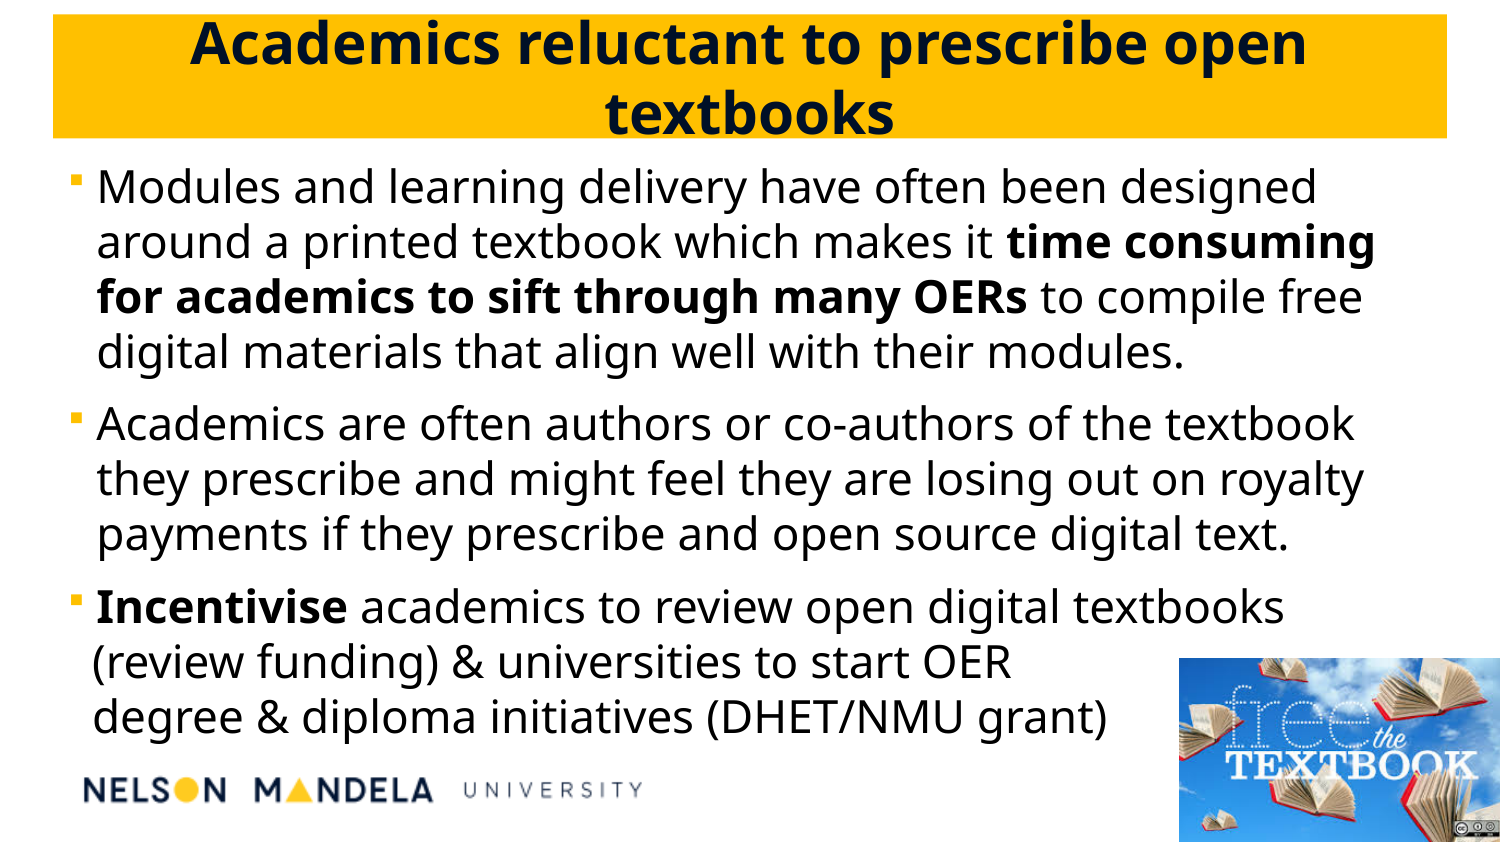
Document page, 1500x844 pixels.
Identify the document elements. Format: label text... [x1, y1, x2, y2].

picture [1178, 657, 1500, 842]
list Modules and learning delivery have often been designed around a printed textbook which makes it time consuming for academics to sift through many OERs to compile free digital materials that align well with their modules. Academics are often authors or co-authors of the textbook they prescribe and might feel they are losing out on royalty payments if they prescribe and open source digital text. Incentivise academics to review open digital textbooks (review funding) & universities to start OER degree & diploma initiatives (DHET/NMU grant) [53, 150, 1449, 753]
title Academics reluctant to prescribe open textbooks [53, 14, 1447, 139]
